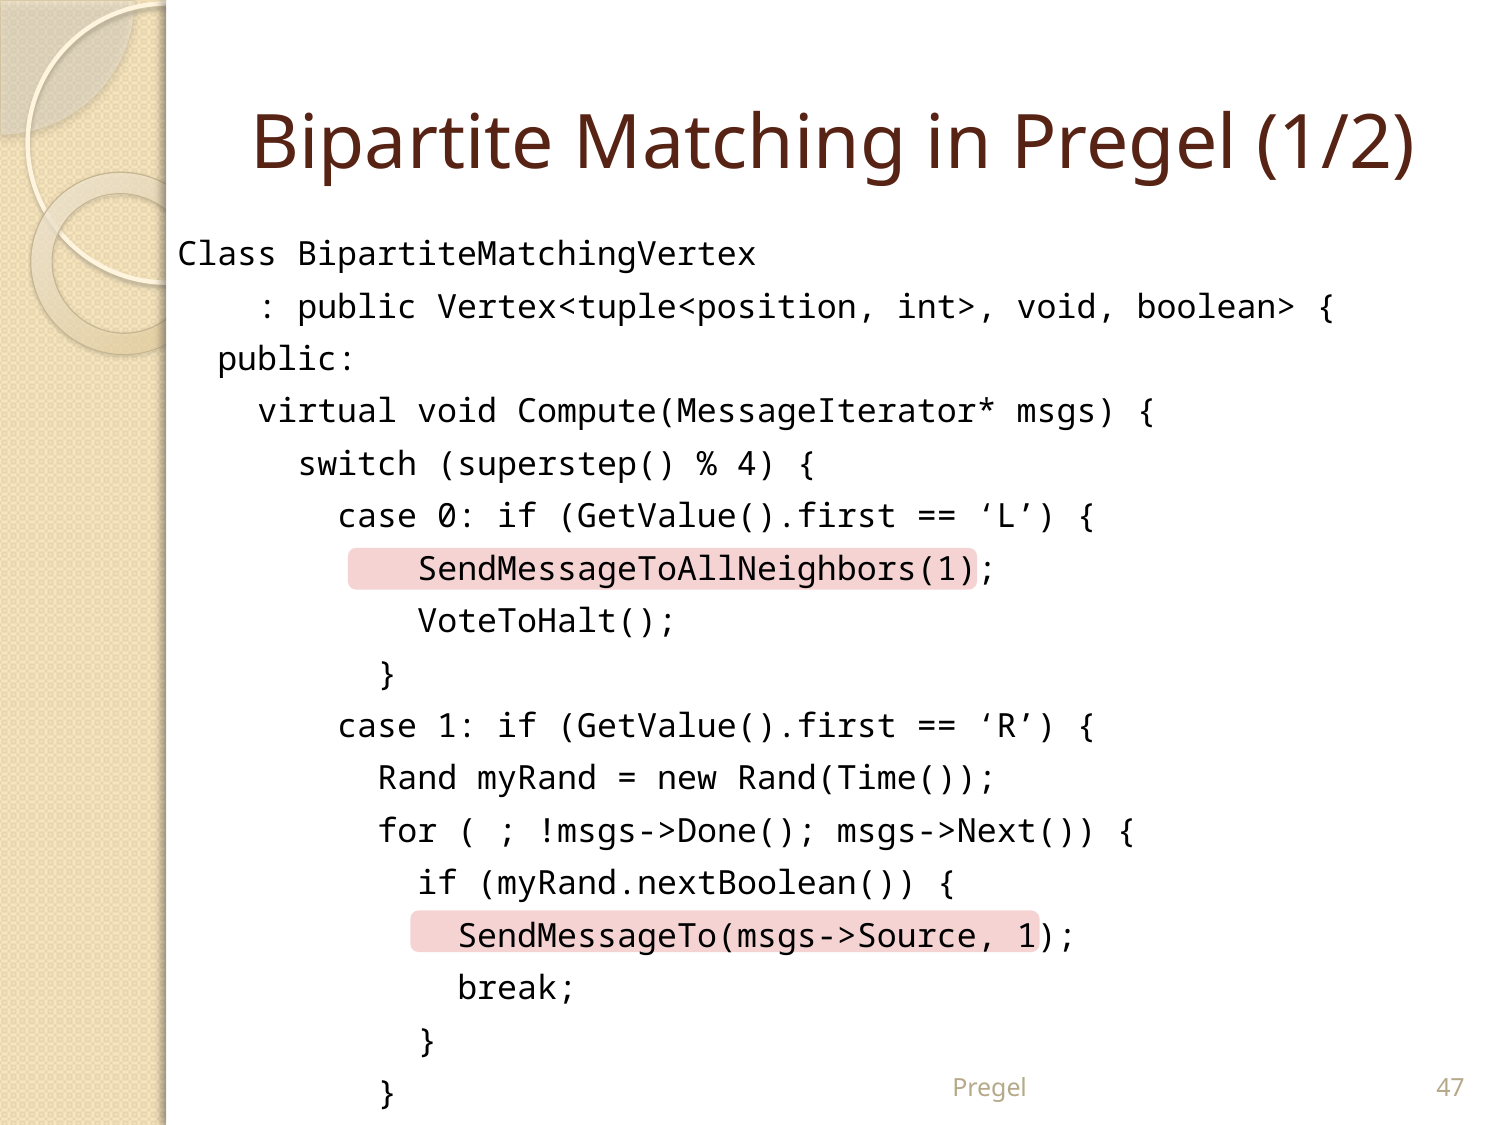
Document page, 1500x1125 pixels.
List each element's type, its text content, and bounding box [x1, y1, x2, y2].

slide_number 47 [1413, 1034, 1488, 1113]
title Bipartite Matching in Pregel (1/2) [235, 45, 1466, 233]
footer Pregel [937, 1094, 1413, 1113]
list Class BipartiteMatchingVertex : public Vertex<tuple<position, int>, void, boolean> { public: virtual void Compute(MessageIterator* msgs) { switch (superstep() % 4) { case 0: if (GetValue().first == ‘L’) { SendMessageToAllNeighbors(1); VoteToHalt(); } case 1: if (GetValue().first == ‘R’) { Rand myRand = new Rand(Time()); for ( ; !msgs->Done(); msgs->Next()) { if (myRand.nextBoolean()) { SendMessageTo(msgs->Source, 1); break; } } VoteToHalt(); } [162, 224, 1425, 1094]
